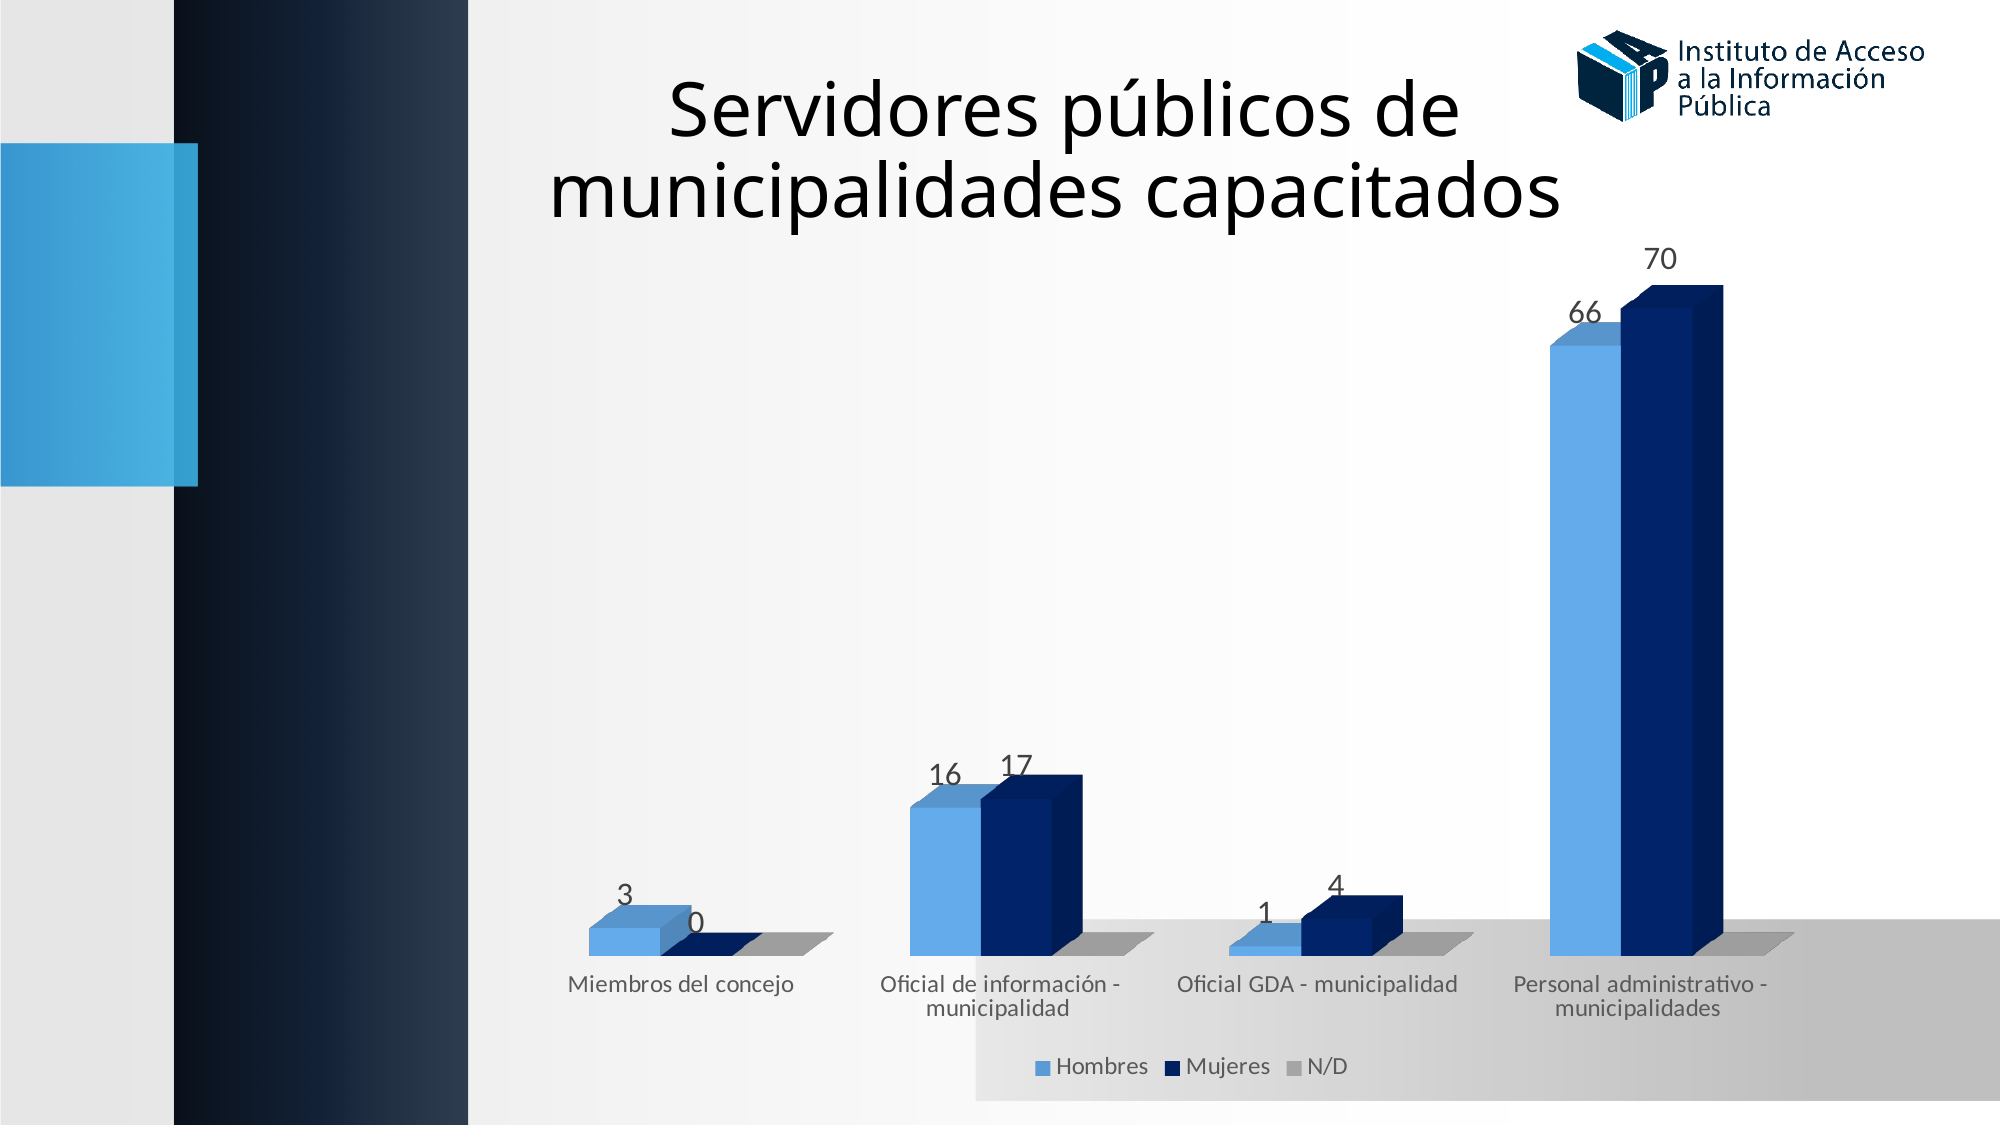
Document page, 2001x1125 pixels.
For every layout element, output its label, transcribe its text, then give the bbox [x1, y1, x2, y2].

title Servidores públicos de municipalidades capacitados [477, 59, 1655, 244]
chart [477, 244, 1907, 1087]
picture [0, 0, 2000, 1125]
